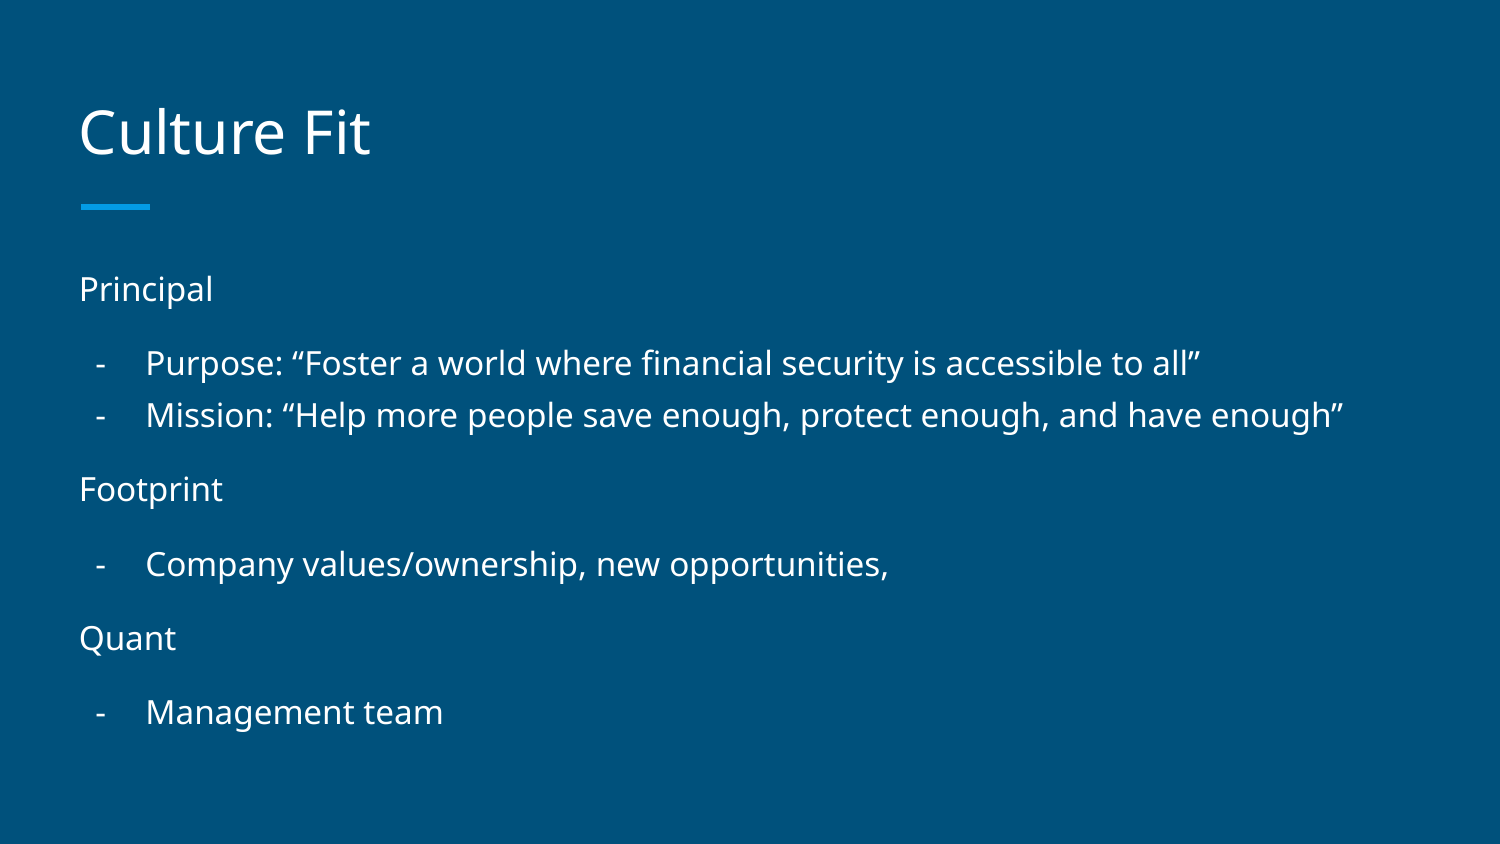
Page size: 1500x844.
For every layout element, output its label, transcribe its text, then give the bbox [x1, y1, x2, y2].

title Culture Fit [63, 75, 1437, 188]
list Principal Purpose: “Foster a world where financial security is accessible to all” Mission: “Help more people save enough, protect enough, and have enough” Footprint Company values/ownership, new opportunities, Quant Management team [63, 244, 1437, 750]
